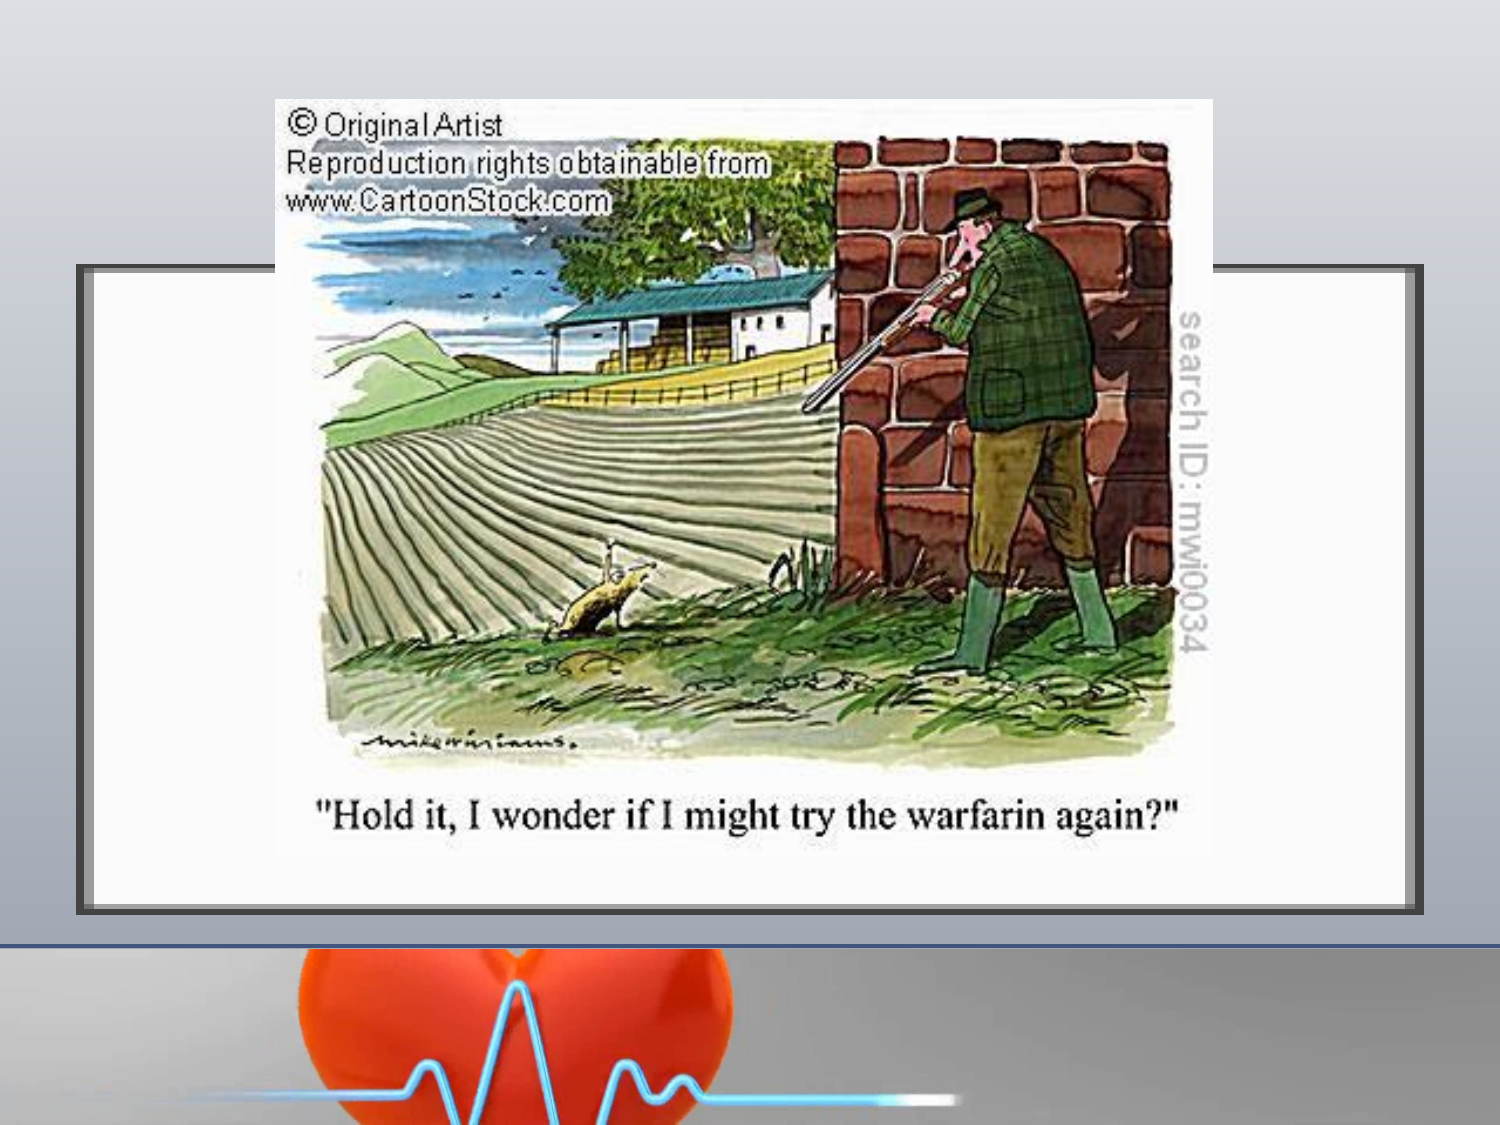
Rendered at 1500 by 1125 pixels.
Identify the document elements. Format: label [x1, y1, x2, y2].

picture [0, 949, 1500, 1125]
list [274, 99, 1213, 856]
